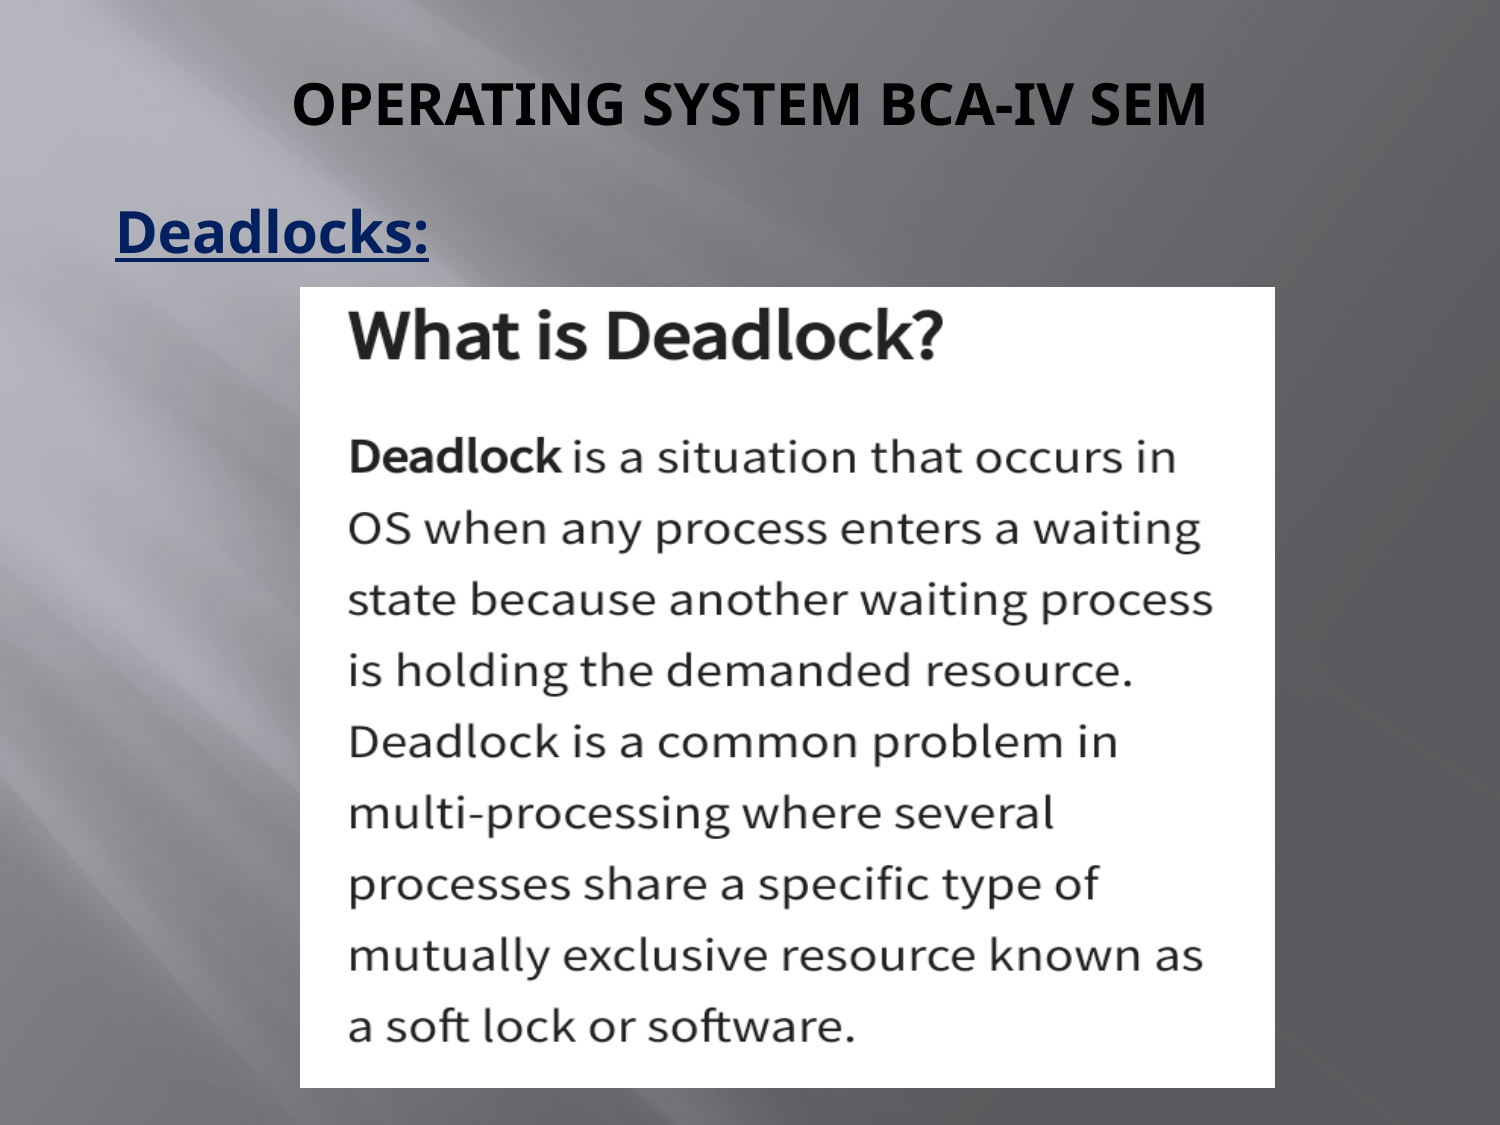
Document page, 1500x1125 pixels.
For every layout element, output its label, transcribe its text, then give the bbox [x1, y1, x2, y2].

subtitle Deadlocks: [99, 187, 1313, 1088]
picture [299, 287, 1276, 1088]
title Operating System BCA-IV SEM [112, 37, 1388, 138]
